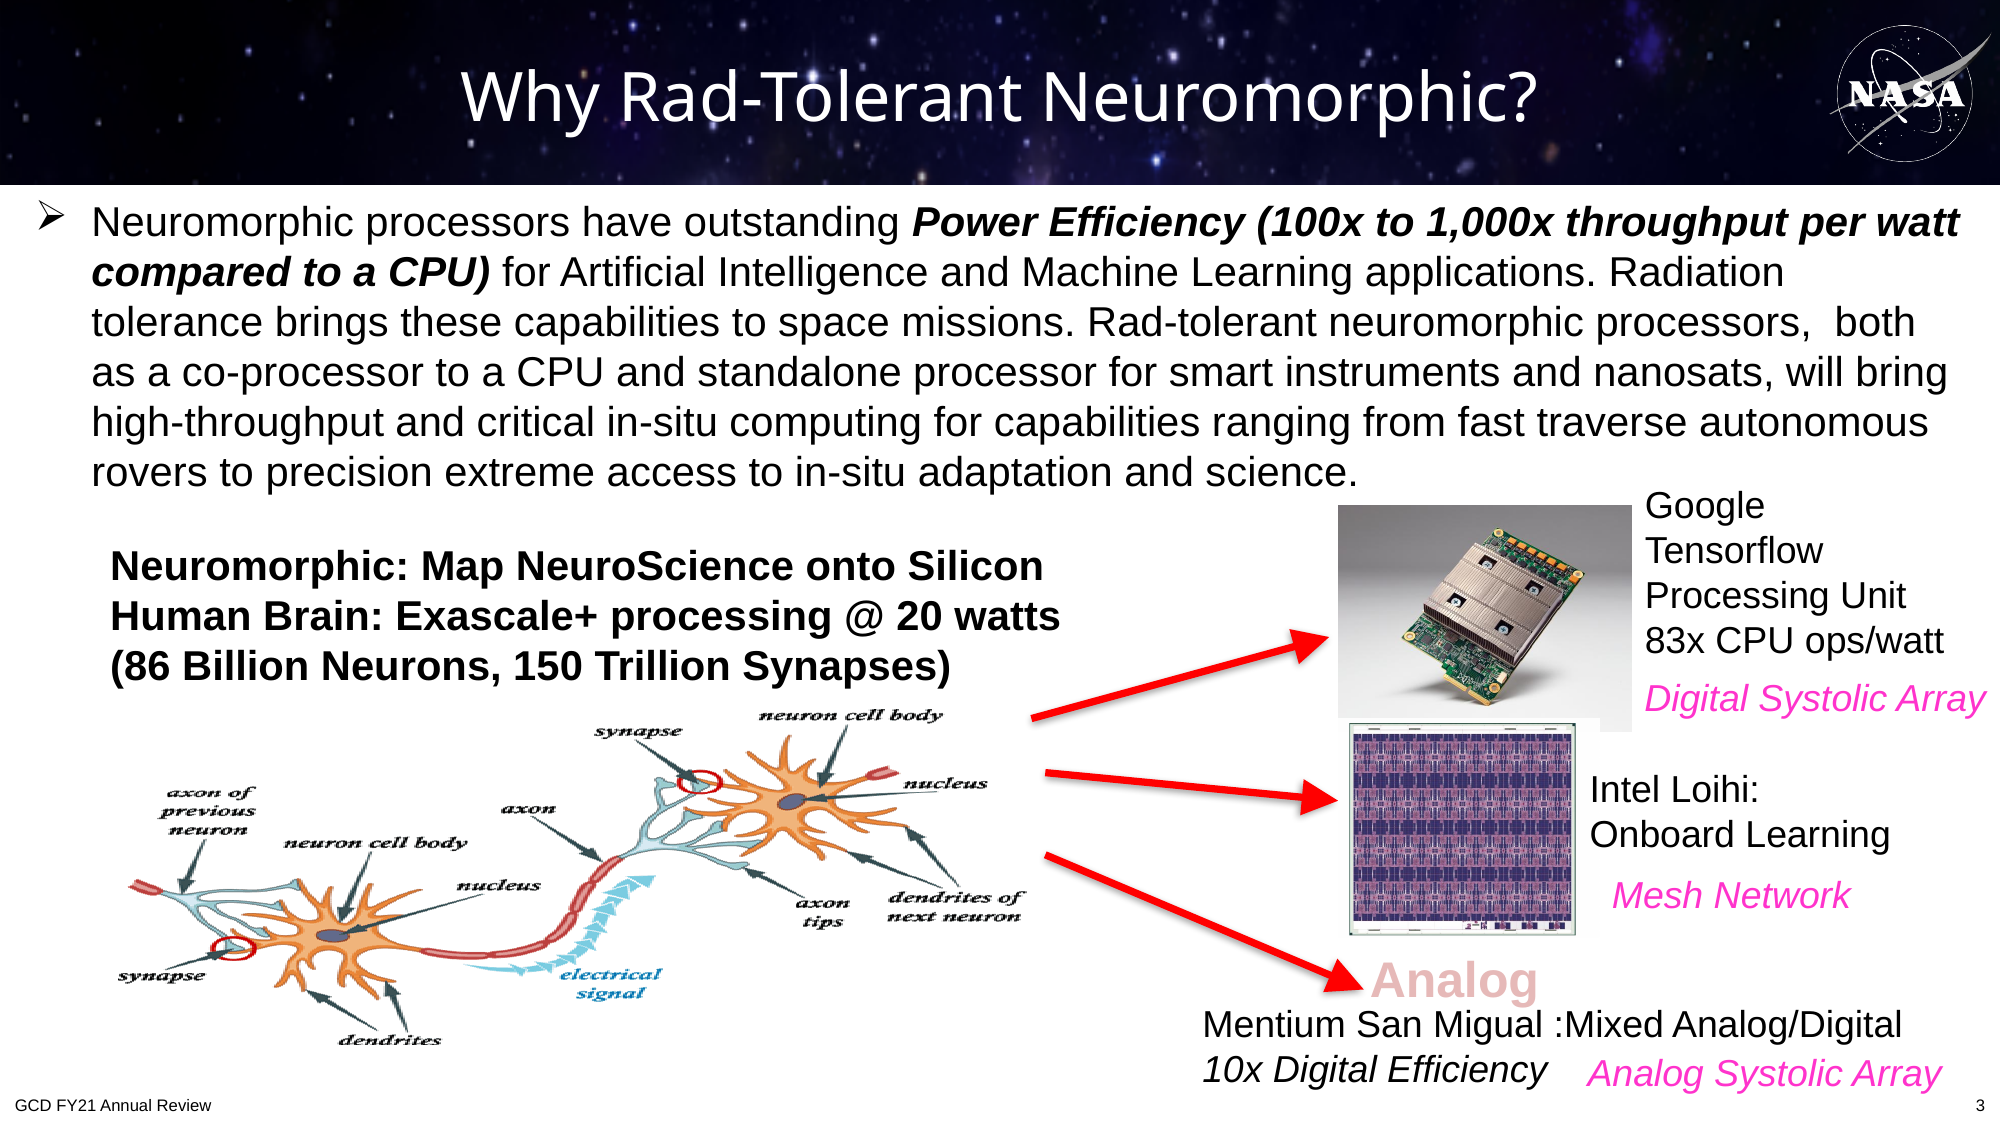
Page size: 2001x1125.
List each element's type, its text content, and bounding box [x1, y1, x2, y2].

text_box Mentium San Migual :Mixed Analog/Digital 10x Digital Efficiency [1678, 992, 1963, 1098]
text_box Analog Systolic Array [1572, 1041, 1957, 1102]
text_box Mentium San Migual :Mixed Analog/Digital 10x Digital Efficiency [1187, 999, 1572, 1098]
picture [0, 0, 2000, 185]
text_box Google Tensorflow Processing Unit 83x CPU ops/watt [1630, 474, 1960, 666]
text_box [1045, 772, 1332, 801]
text_box Mesh Network [1605, 863, 1866, 924]
slide_number 3 [1933, 1087, 2000, 1125]
picture [118, 708, 1028, 1045]
text_box Neuromorphic processors have outstanding Power Efficiency (100x to 1,000x throughput per watt compared to a CPU) for Artificial Intelligence and Machine Learning applications. Radiation tolerance brings these capabilities to space missions. Rad-tolerant neuromorphic processors, both as a co-processor to a CPU and standalone processor for smart instruments and nanosats, will bring high-throughput and critical in-situ computing for capabilities ranging from fast traverse autonomous rovers to precision extreme access to in-situ adaptation and science. Neuromorphic: Map NeuroScience onto Silicon Human Brain: Exascale+ processing @ 20 watts (86 Billion Neurons, 150 Trillion Synapses) [20, 187, 1979, 1099]
text_box Digital Systolic Array [1636, 666, 2000, 726]
title Why Rad-Tolerant Neuromorphic? [437, 6, 1563, 182]
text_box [1031, 636, 1330, 719]
picture [1337, 505, 1632, 939]
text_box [1044, 854, 1364, 990]
text_box Analog [1245, 940, 1678, 1075]
text_box Intel Loihi: Onboard Learning [1605, 757, 1947, 863]
text_box 0.5pJ Estimated [115, 508, 1337, 1051]
